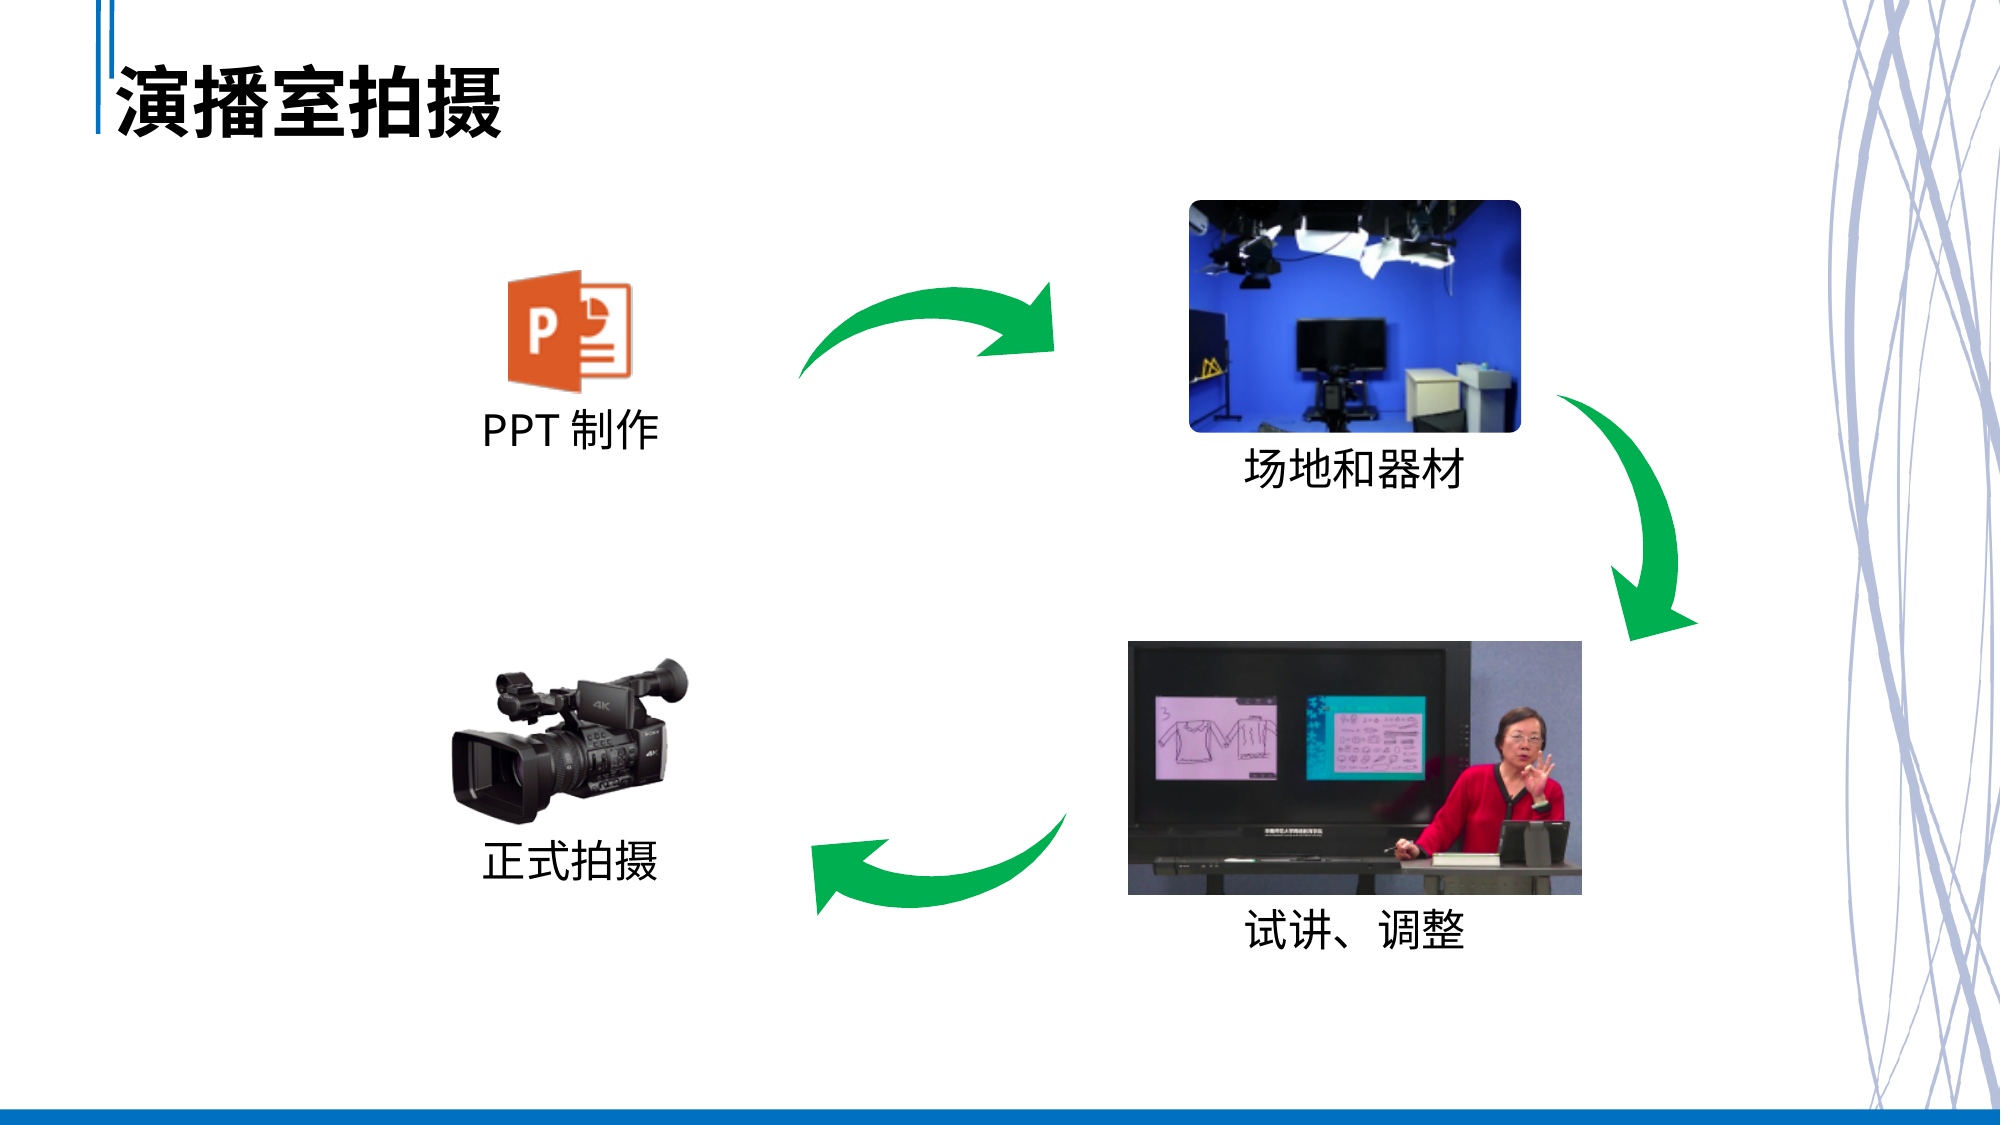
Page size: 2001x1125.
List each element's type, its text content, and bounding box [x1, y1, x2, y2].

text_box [1188, 199, 1522, 503]
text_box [451, 657, 690, 896]
text_box [811, 813, 1067, 916]
title 演播室拍摄 [99, 45, 1900, 157]
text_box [1128, 640, 1583, 965]
text_box [1556, 394, 1699, 642]
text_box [469, 270, 671, 465]
text_box [798, 281, 1055, 380]
